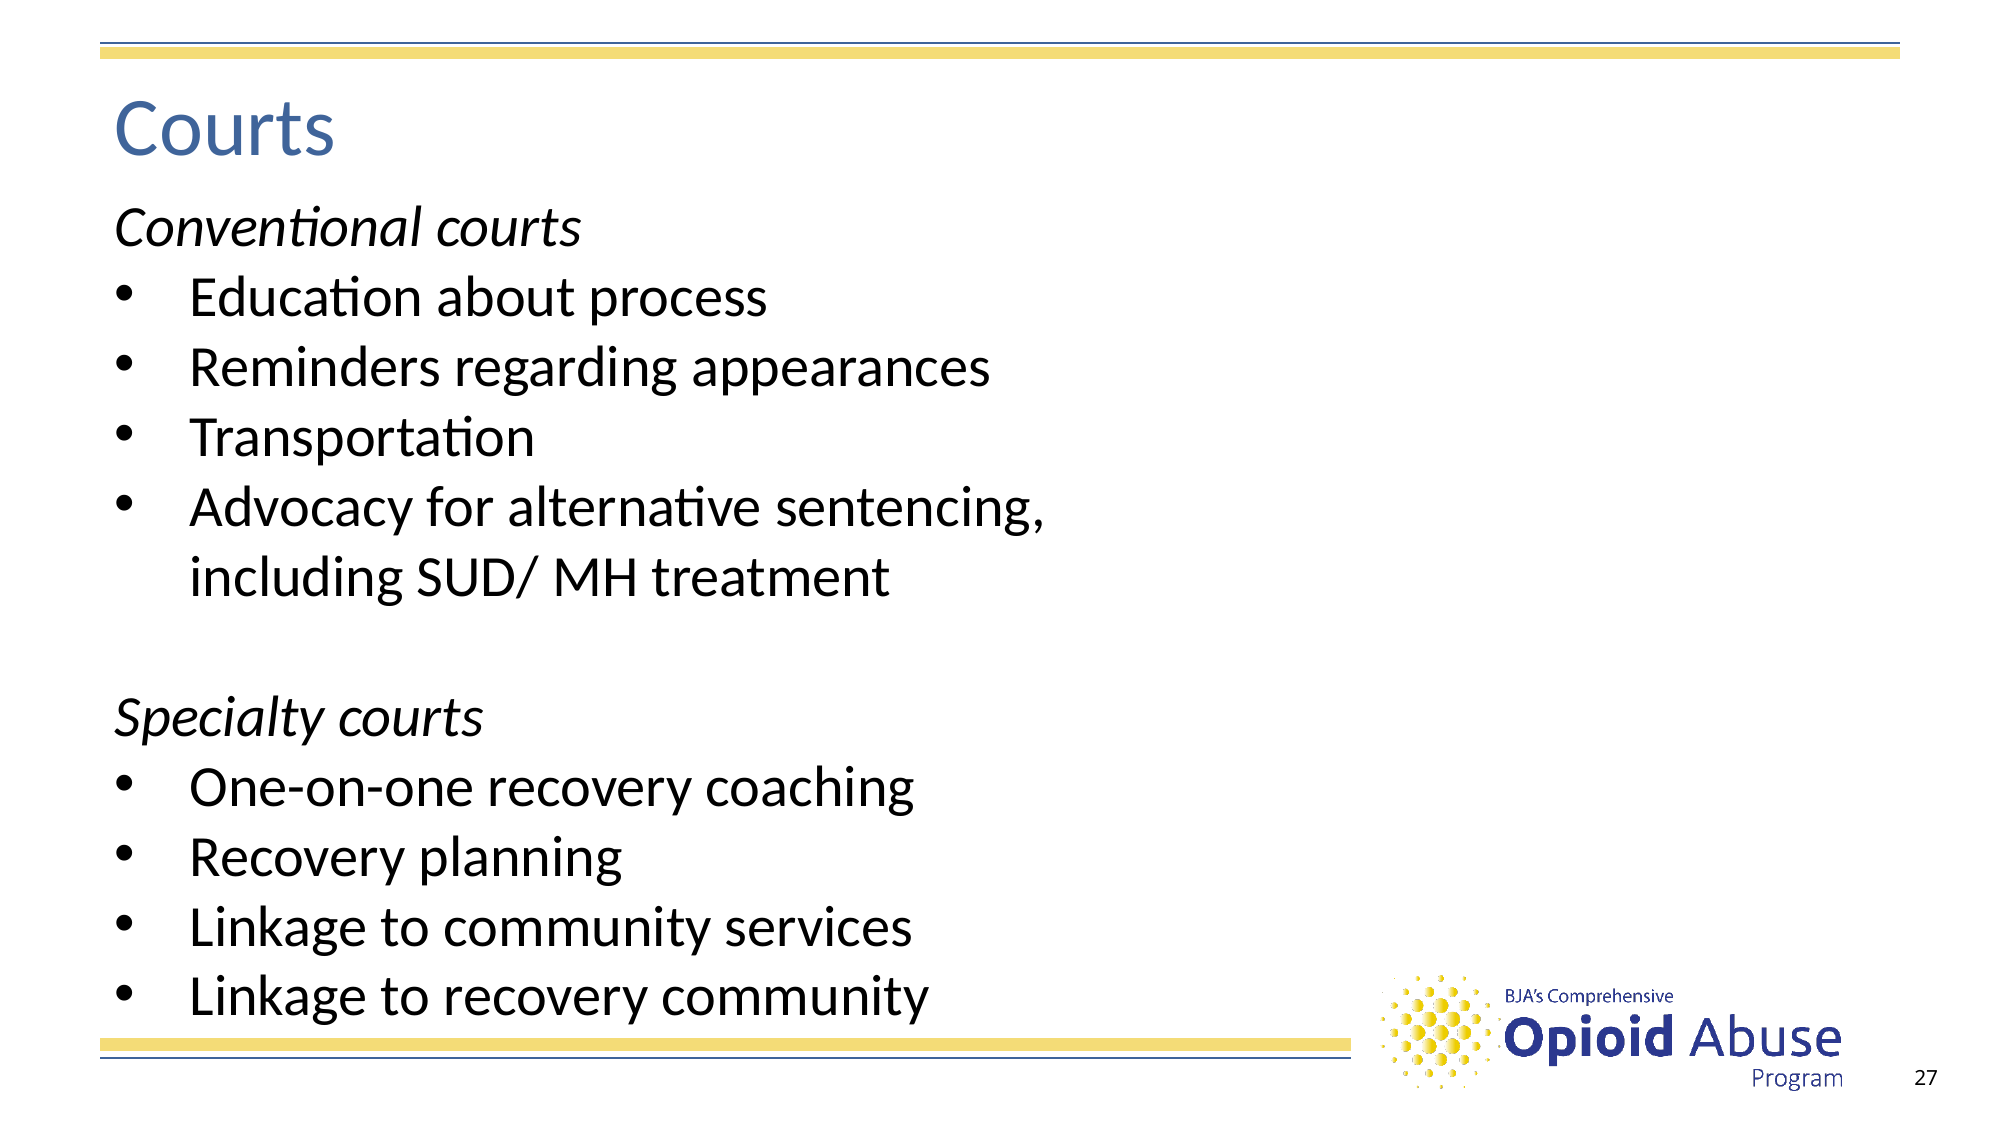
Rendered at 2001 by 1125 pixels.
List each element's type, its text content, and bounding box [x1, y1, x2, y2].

title Courts [99, 19, 1900, 238]
text_box Conventional courts Education about process Reminders regarding appearances Transportation Advocacy for alternative sentencing, including SUD/ MH treatment Specialty courts One-on-one recovery coaching Recovery planning Linkage to community services Linkage to recovery community [99, 180, 1100, 1105]
picture [1380, 975, 1842, 1091]
